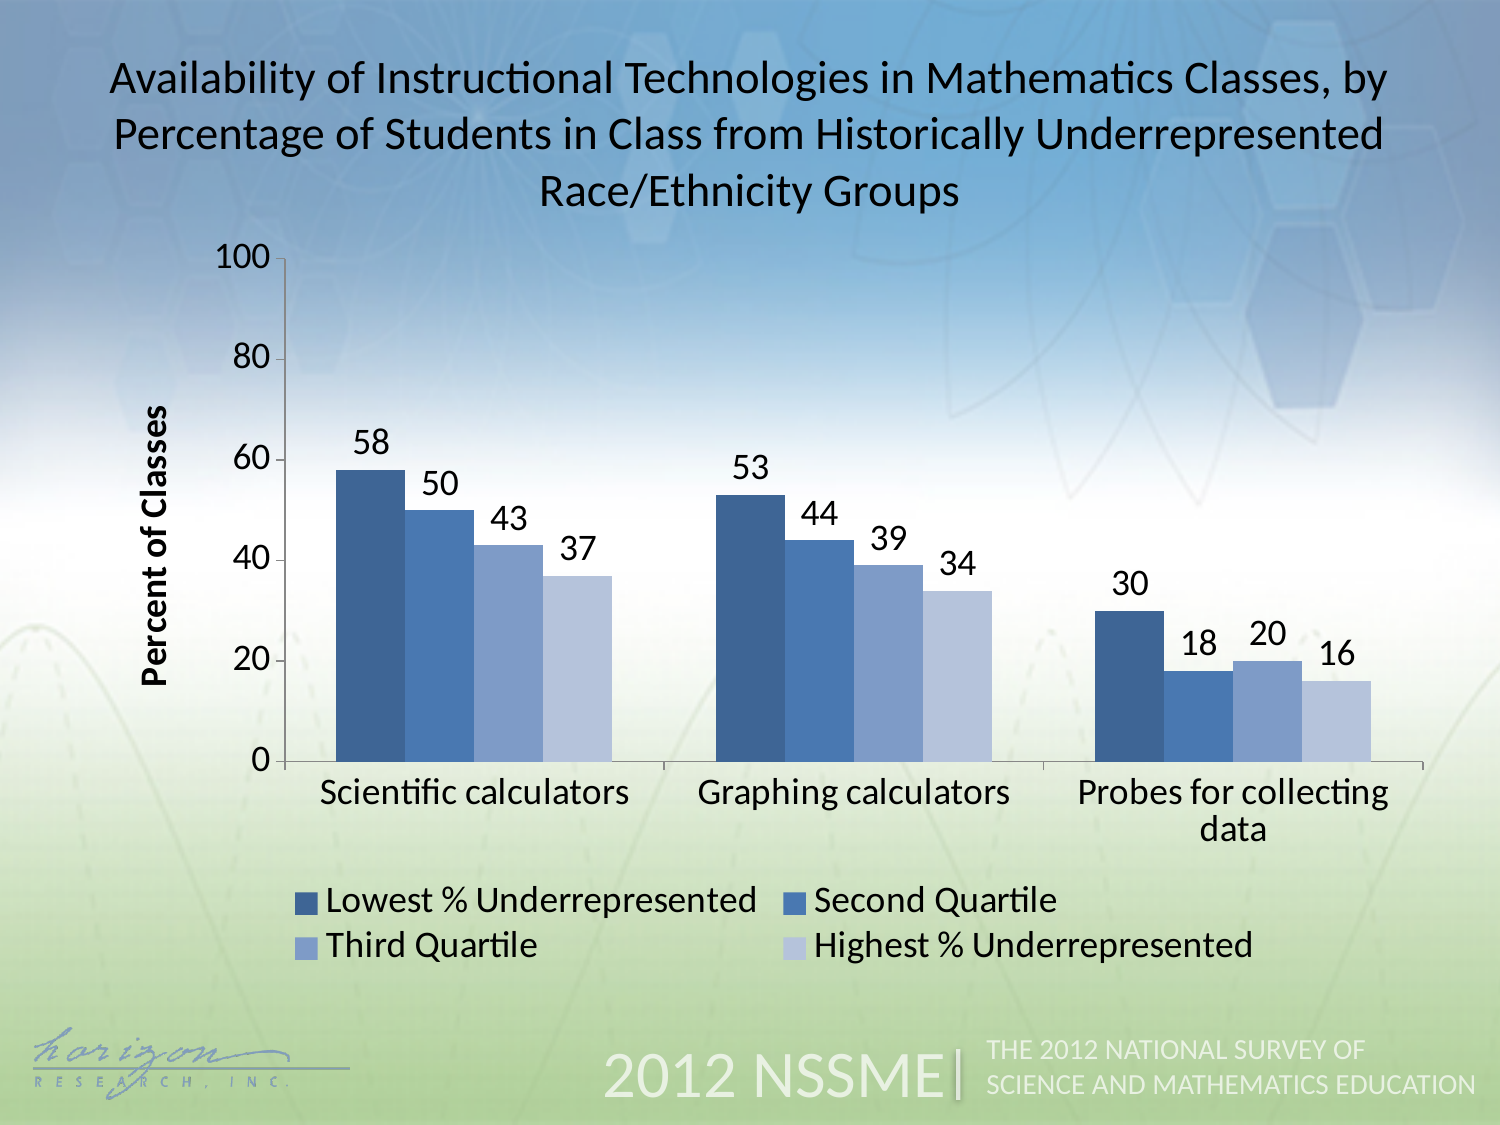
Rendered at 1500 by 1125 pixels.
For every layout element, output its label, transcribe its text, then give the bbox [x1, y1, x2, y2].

picture [0, 0, 1500, 1125]
chart [99, 224, 1451, 976]
text_box Availability of Instructional Technologies in Mathematics Classes, by Percentage of Students in Class from Historically Underrepresented Race/Ethnicity Groups [74, 37, 1425, 225]
